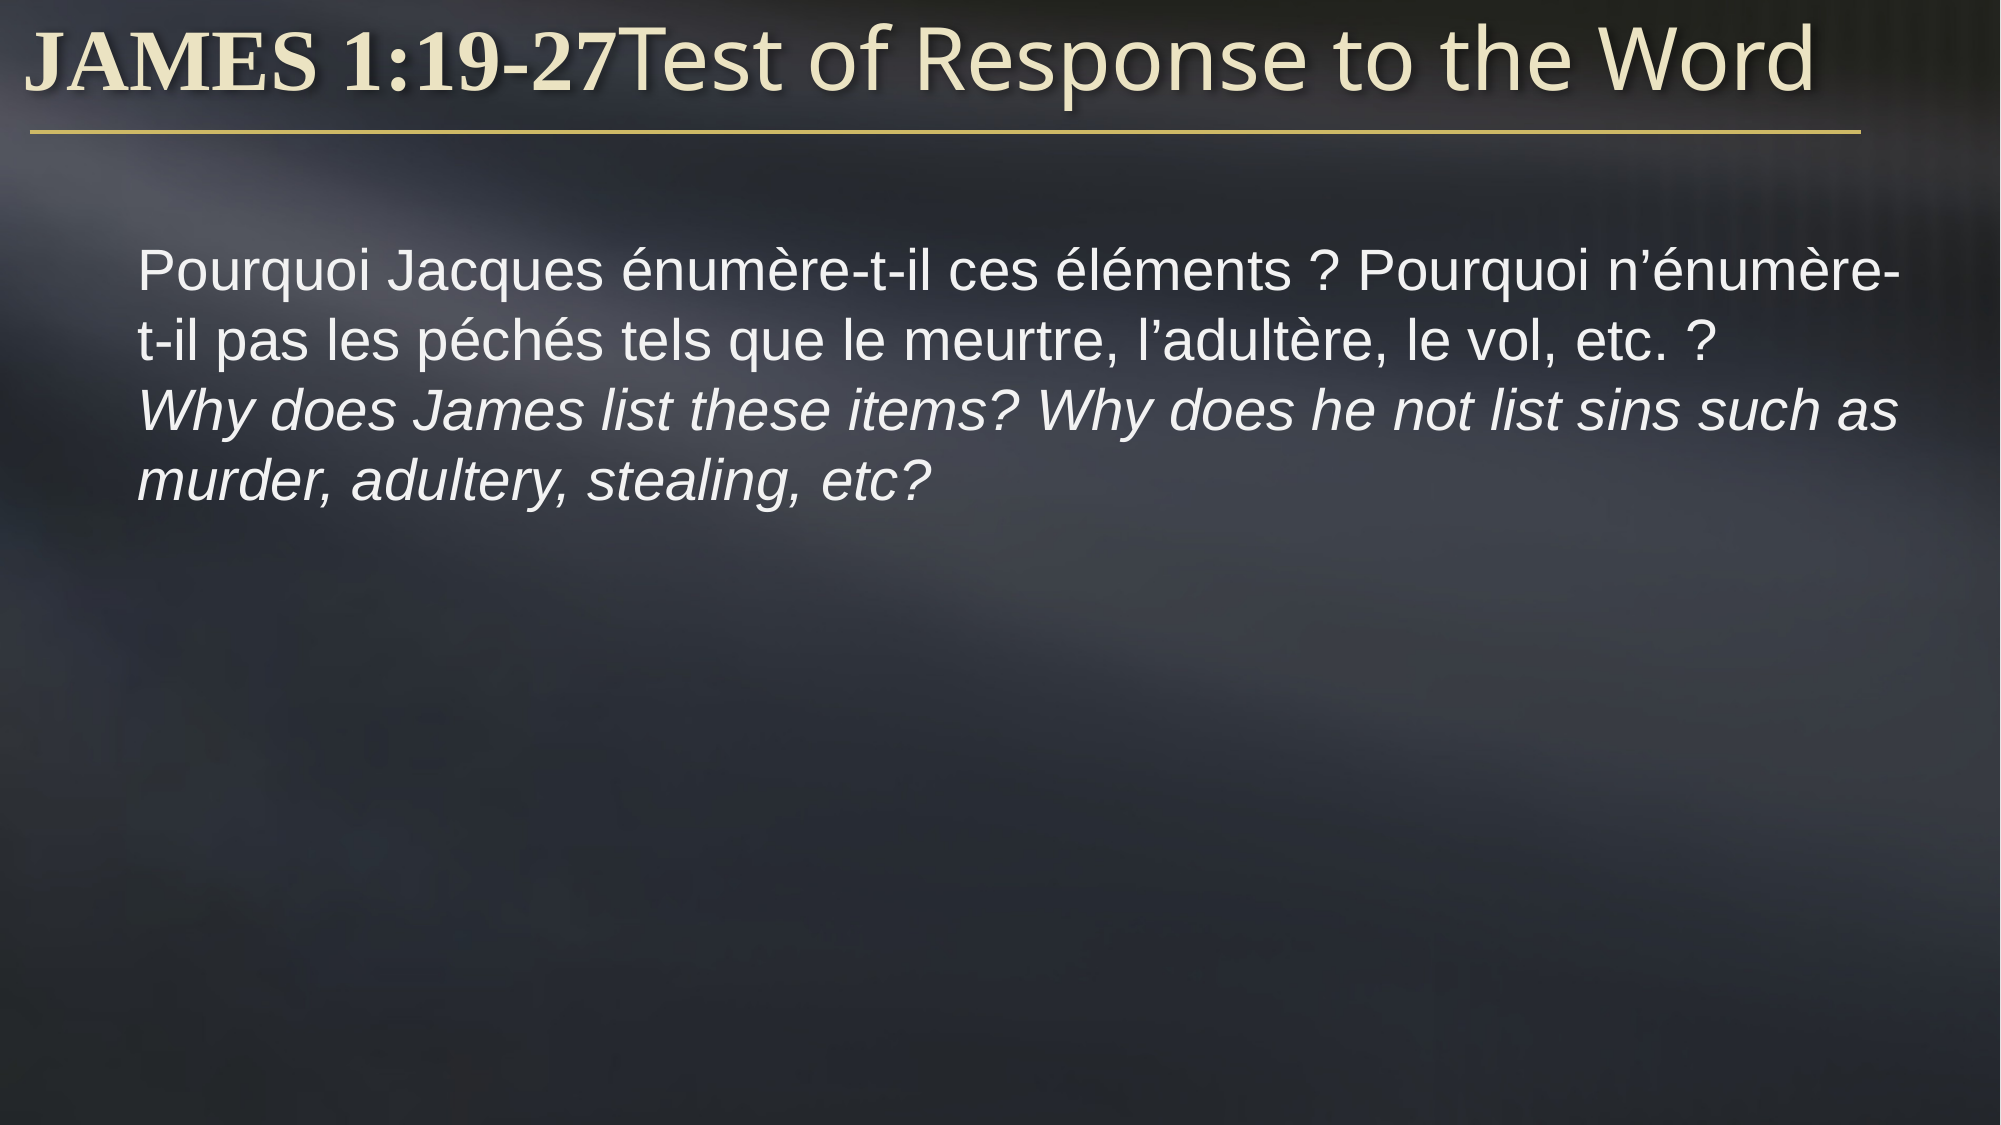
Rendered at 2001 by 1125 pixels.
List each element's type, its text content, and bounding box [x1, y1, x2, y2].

title James 1:19-27 Test of Response to the Word [7, 7, 1863, 158]
text_box Pourquoi Jacques énumère-t-il ces éléments ? Pourquoi n’énumère-t-il pas les péchés tels que le meurtre, l’adultère, le vol, etc. ? Why does James list these items? Why does he not list sins such as murder, adultery, stealing, etc? [123, 224, 1938, 1071]
picture [0, 0, 2001, 1125]
